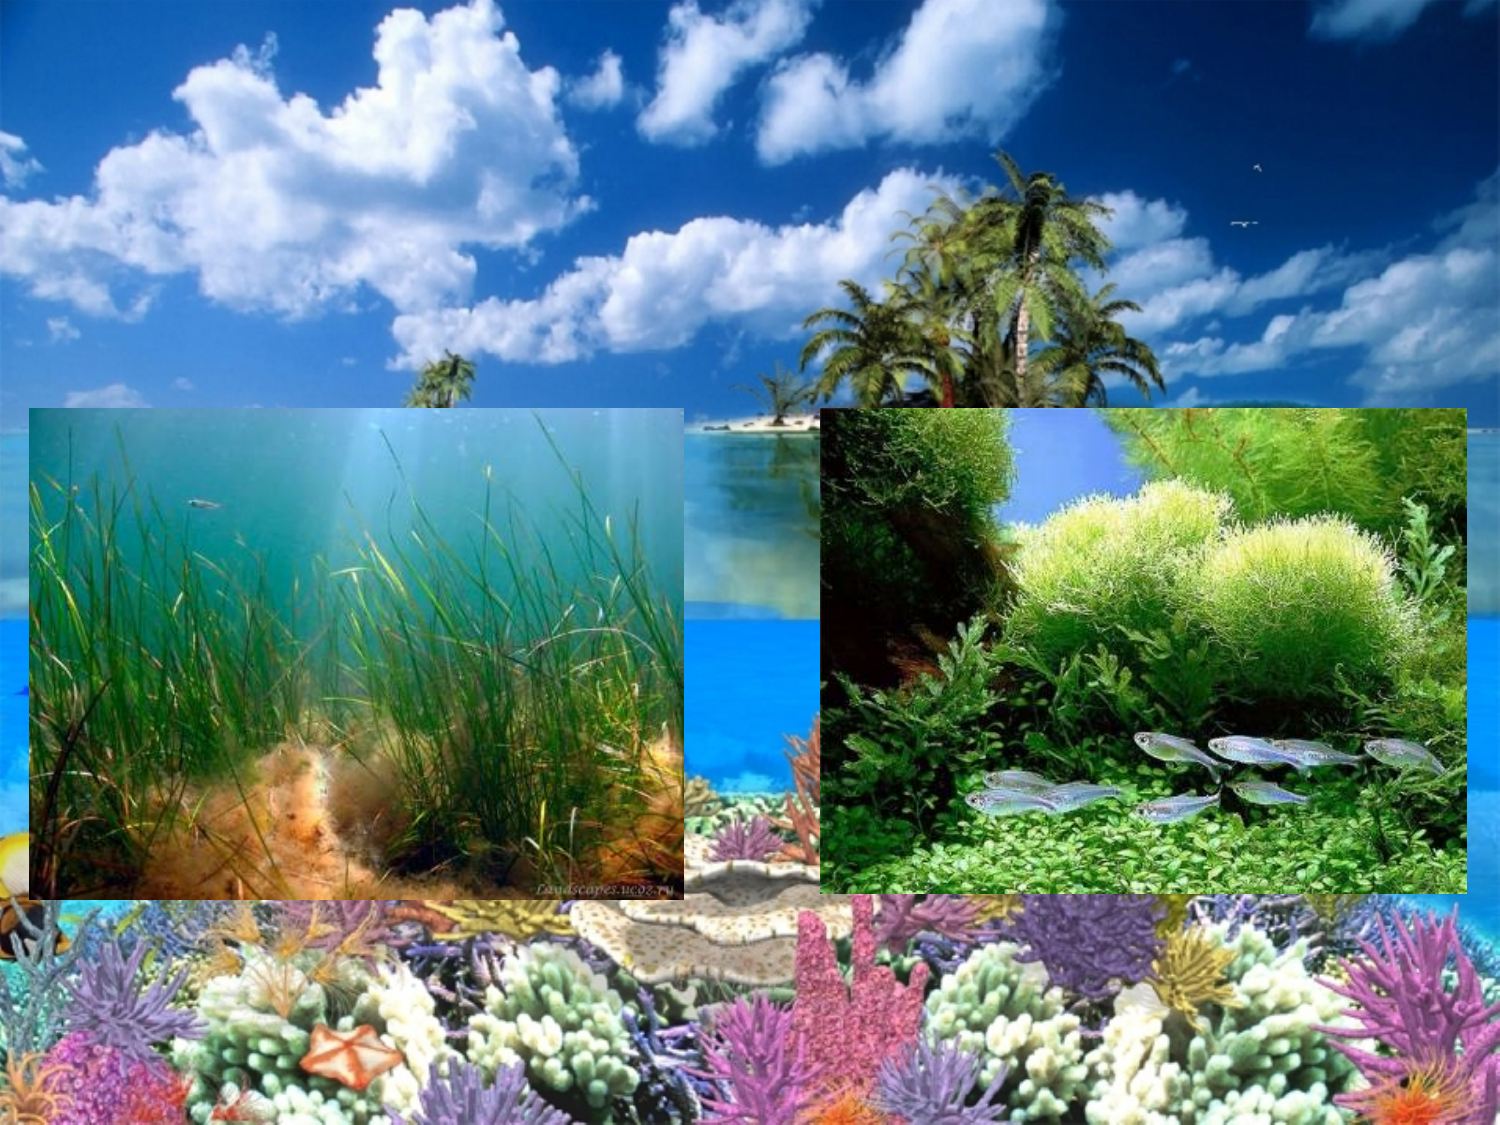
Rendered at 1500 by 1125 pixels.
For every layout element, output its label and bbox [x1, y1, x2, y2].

picture [29, 408, 684, 900]
picture [820, 408, 1467, 894]
list [0, 0, 1500, 1125]
